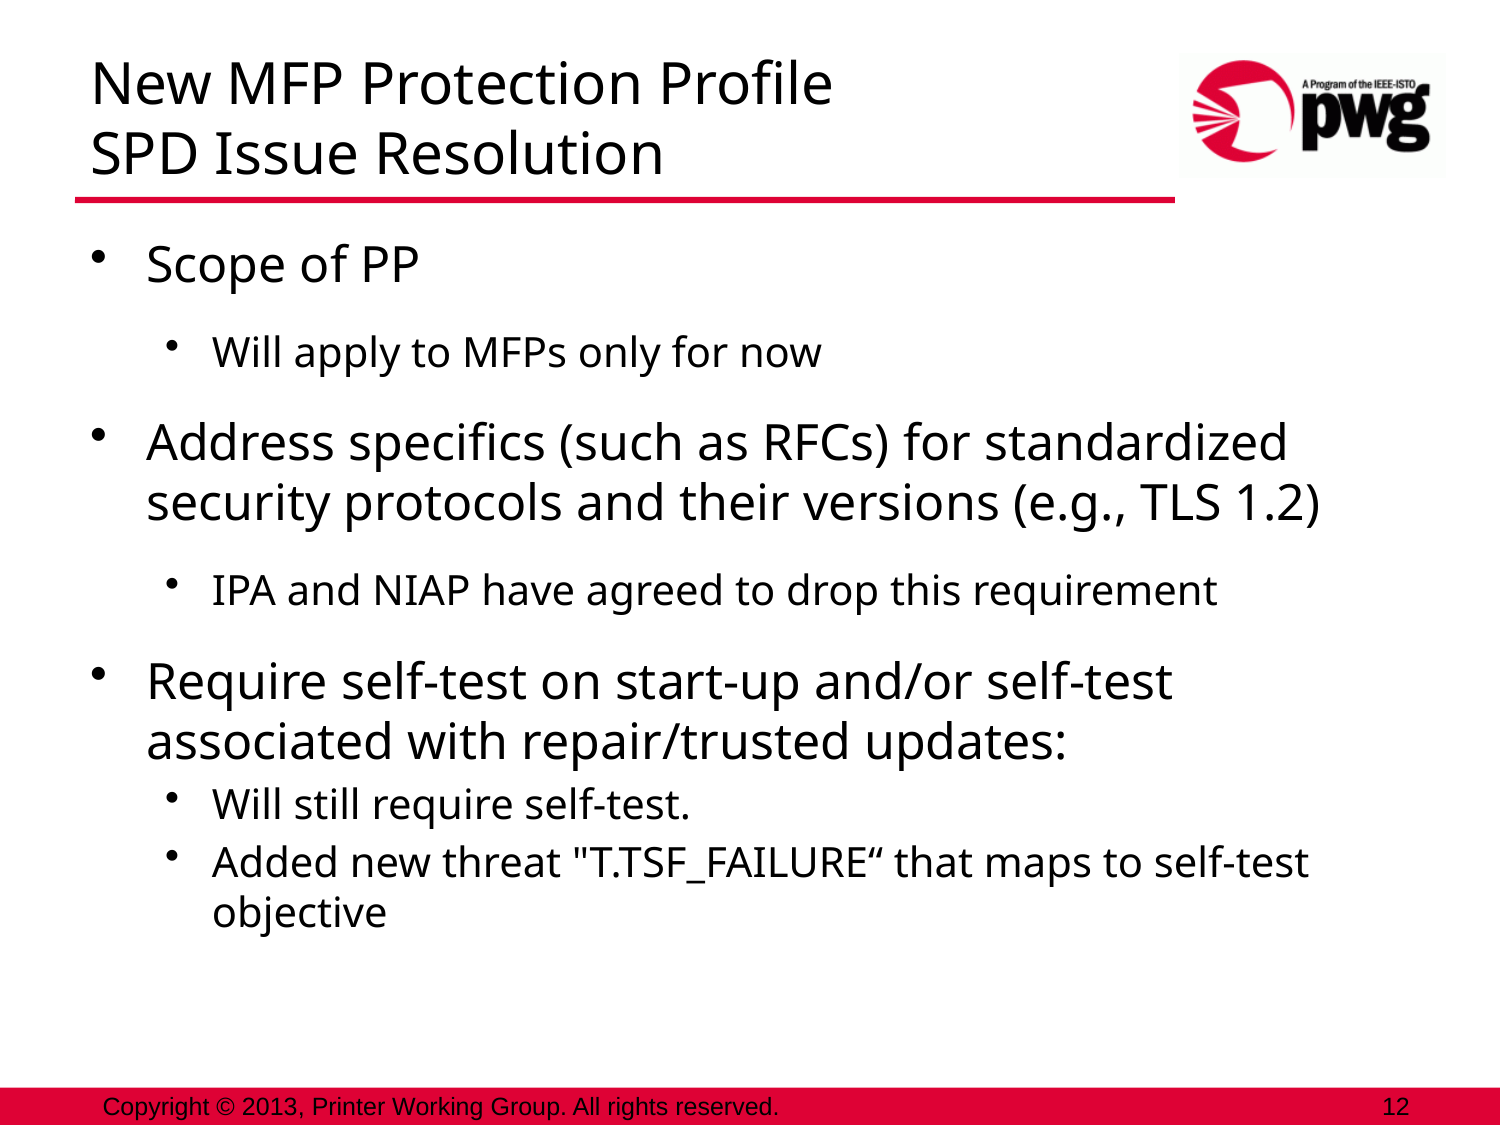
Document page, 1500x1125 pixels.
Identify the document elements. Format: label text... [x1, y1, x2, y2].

slide_number 12 [1074, 1086, 1426, 1125]
footer Copyright © 2013, Printer Working Group. All rights reserved. [87, 1086, 826, 1125]
title New MFP Protection Profile SPD Issue Resolution [75, 45, 1163, 188]
picture [1179, 53, 1446, 178]
list Scope of PP Will apply to MFPs only for now Address specifics (such as RFCs) for standardized security protocols and their versions (e.g., TLS 1.2) IPA and NIAP have agreed to drop this requirement Require self-test on start-up and/or self-test associated with repair/trusted updates: Will still require self-test. Added new threat "T.TSF_FAILURE“ that maps to self-test objective [75, 224, 1425, 1005]
